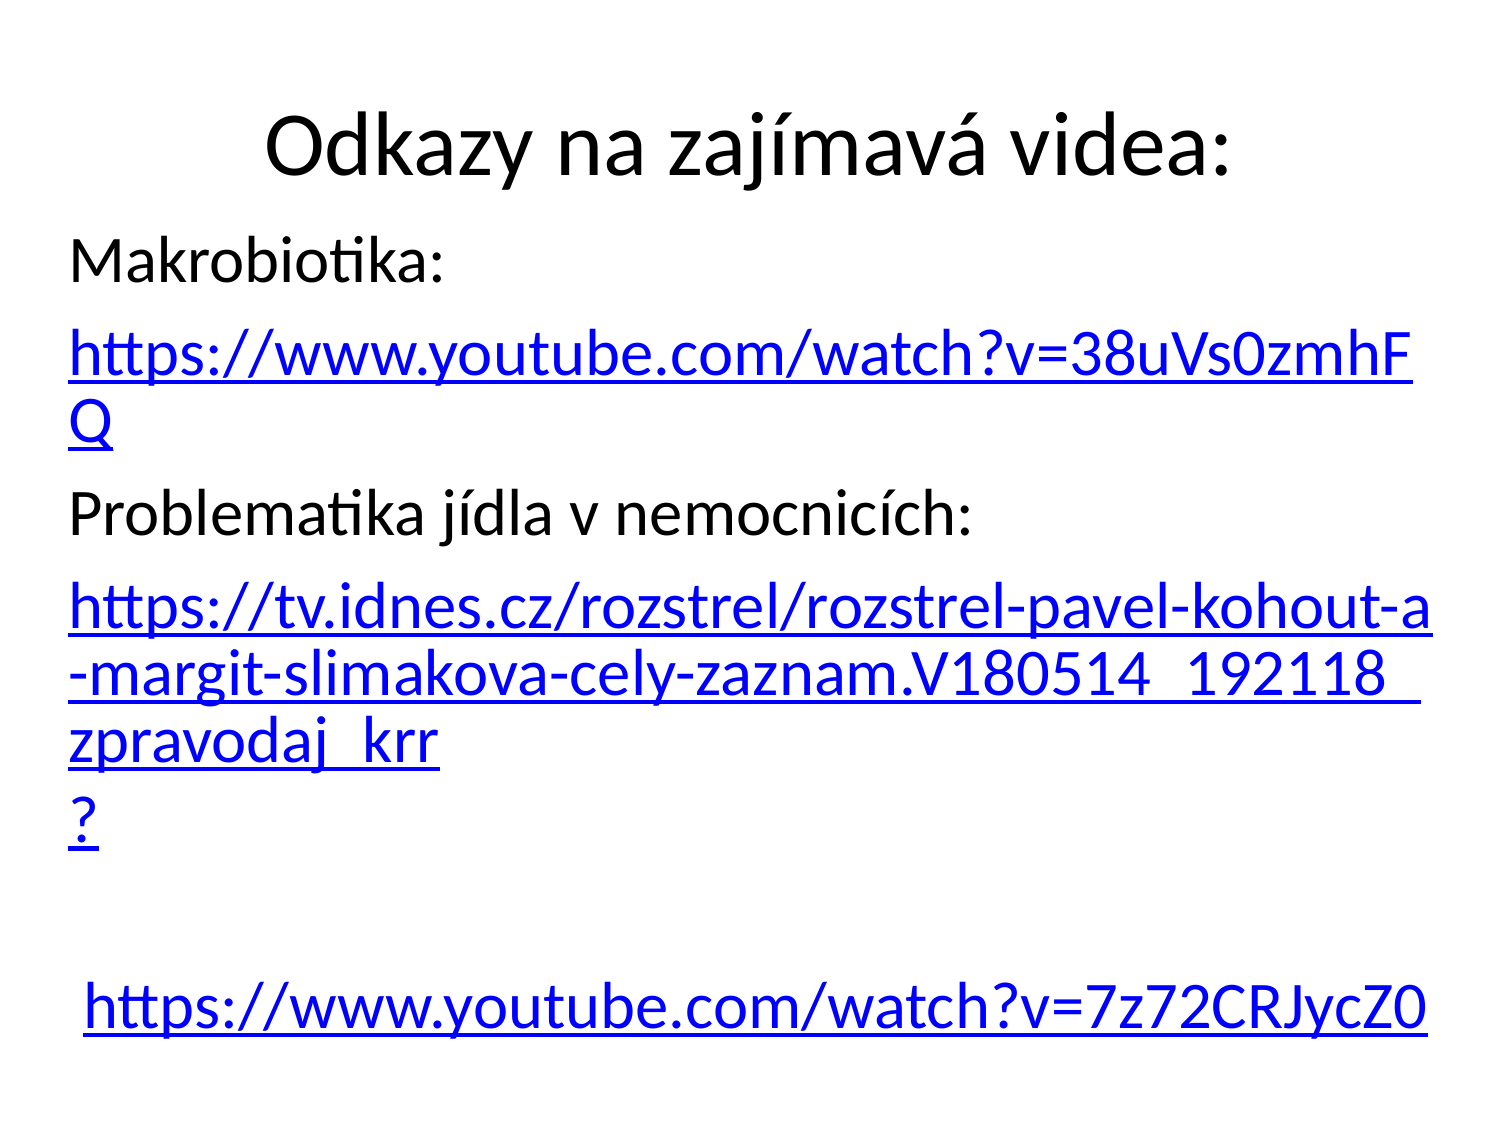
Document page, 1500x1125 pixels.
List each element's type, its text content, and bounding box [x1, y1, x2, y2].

title Odkazy na zajímavá videa: [75, 45, 1425, 208]
list Makrobiotika: https://www.youtube.com/watch?v=38uVs0zmhFQ Problematika jídla v nemocnicích: https://tv.idnes.cz/rozstrel/rozstrel-pavel-kohout-a-margit-slimakova-cely-zaznam.V180514_192118_zpravodaj_krr? https://www.youtube.com/watch?v=7z72CRJycZ0 [53, 208, 1459, 1083]
